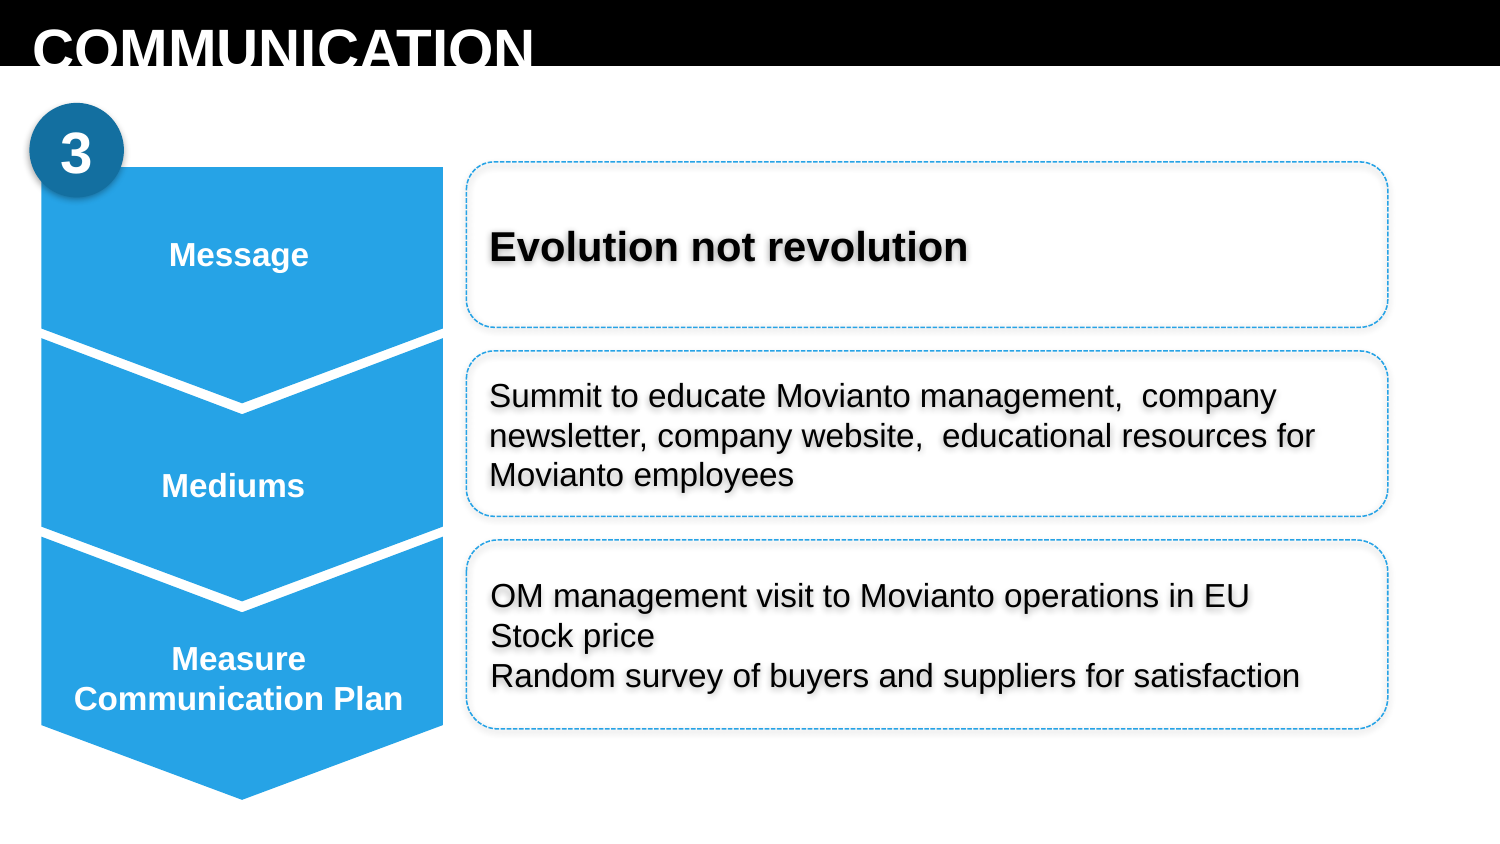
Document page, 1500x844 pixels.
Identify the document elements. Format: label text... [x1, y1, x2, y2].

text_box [41, 166, 444, 800]
text_box OM management visit to Movianto operations in EU Stock price Random survey of buyers and suppliers for satisfaction [465, 539, 1389, 730]
text_box Evolution not revolution [465, 161, 1389, 329]
text_box Summit to educate Movianto management, company newsletter, company website, educational resources for Movianto employees [465, 350, 1389, 518]
text_box 3 [28, 102, 125, 175]
title COMMUNICATION [17, 0, 1459, 99]
